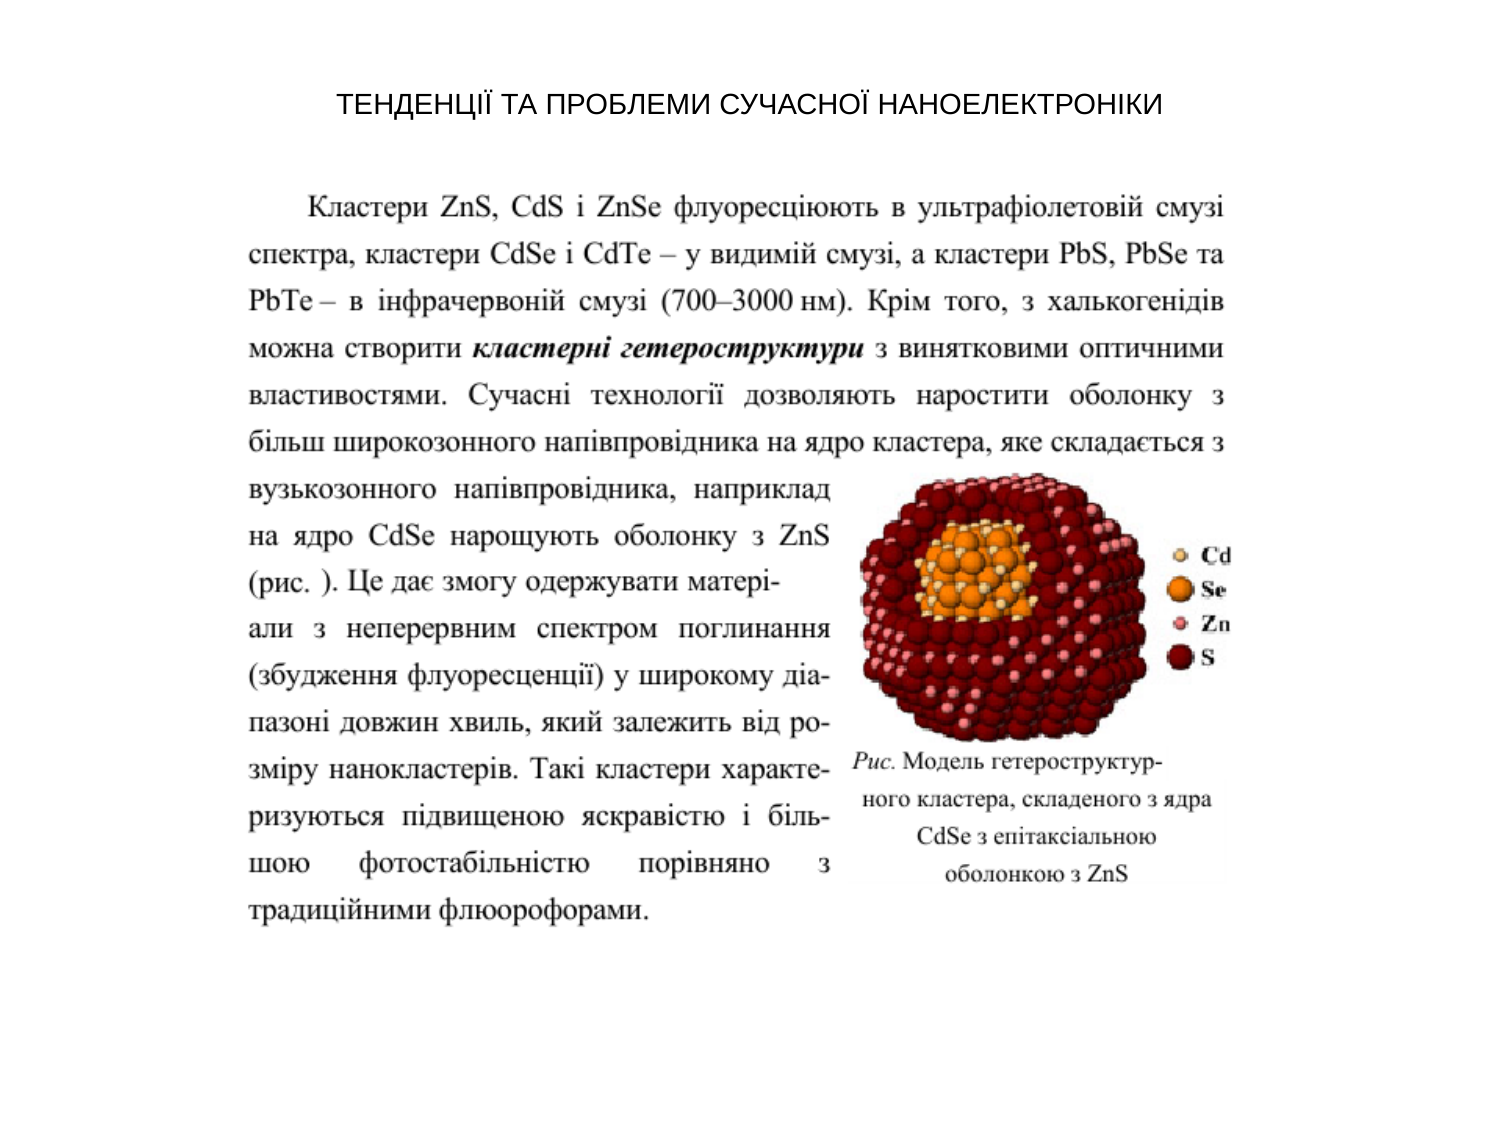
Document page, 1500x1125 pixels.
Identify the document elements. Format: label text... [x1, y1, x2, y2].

picture [211, 190, 1289, 935]
title ТЕНДЕНЦІЇ ТА ПРОБЛЕМИ СУЧАСНОЇ НАНОЕЛЕКТРОНІКИ [75, 45, 1425, 161]
